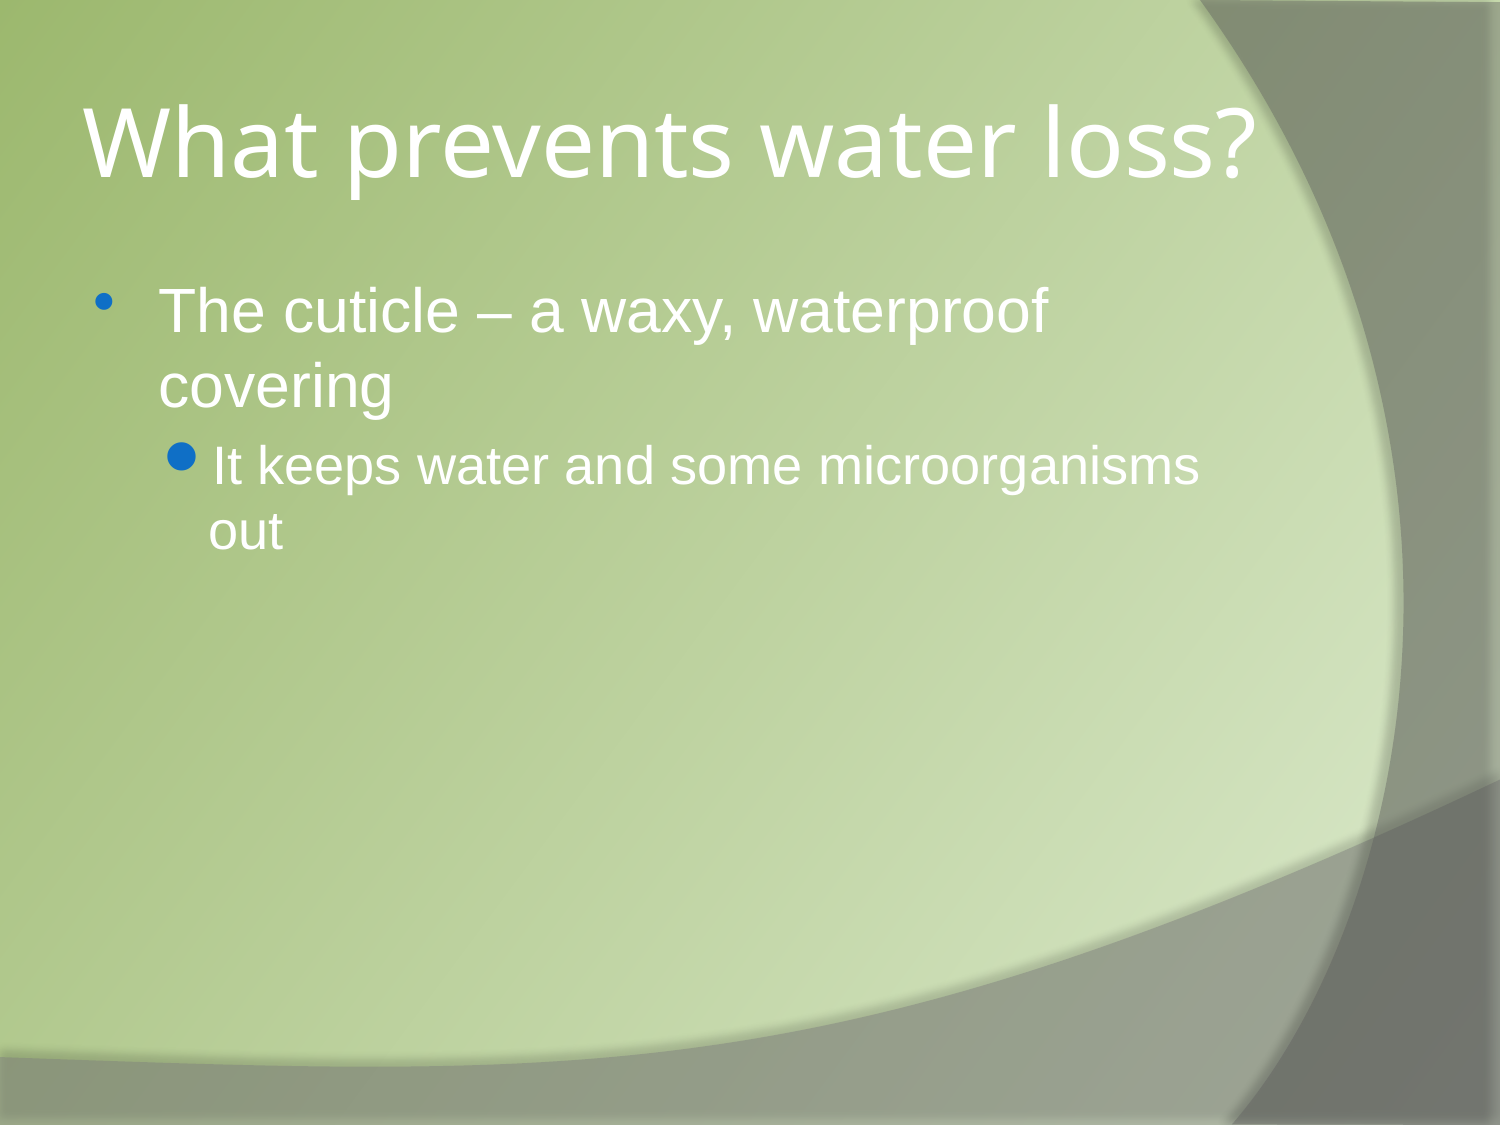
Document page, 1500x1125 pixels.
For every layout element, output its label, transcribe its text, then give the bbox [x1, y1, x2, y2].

title What prevents water loss? [75, 45, 1300, 233]
list The cuticle – a waxy, waterproof covering It keeps water and some microorganisms out [75, 262, 1300, 1005]
